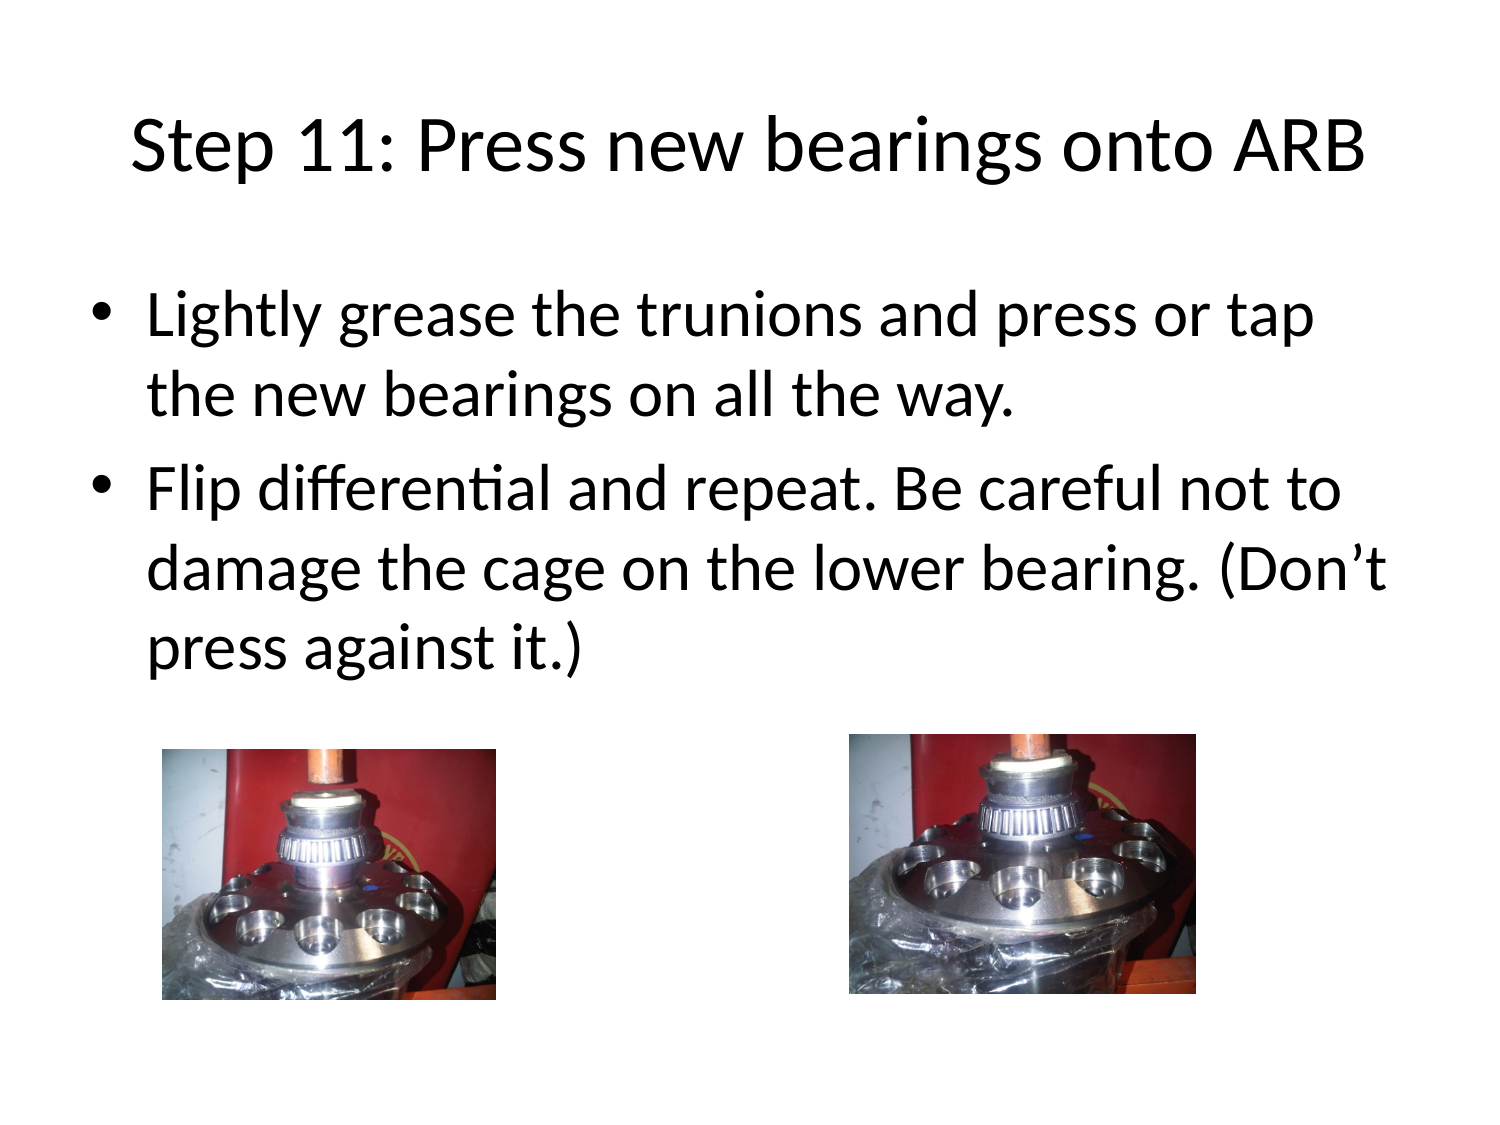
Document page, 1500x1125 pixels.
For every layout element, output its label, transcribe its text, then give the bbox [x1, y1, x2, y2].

picture [849, 734, 1196, 994]
list Lightly grease the trunions and press or tap the new bearings on all the way. Flip differential and repeat. Be careful not to damage the cage on the lower bearing. (Don’t press against it.) [75, 262, 1425, 1005]
title Step 11: Press new bearings onto ARB [75, 45, 1425, 233]
picture [162, 749, 496, 1001]
